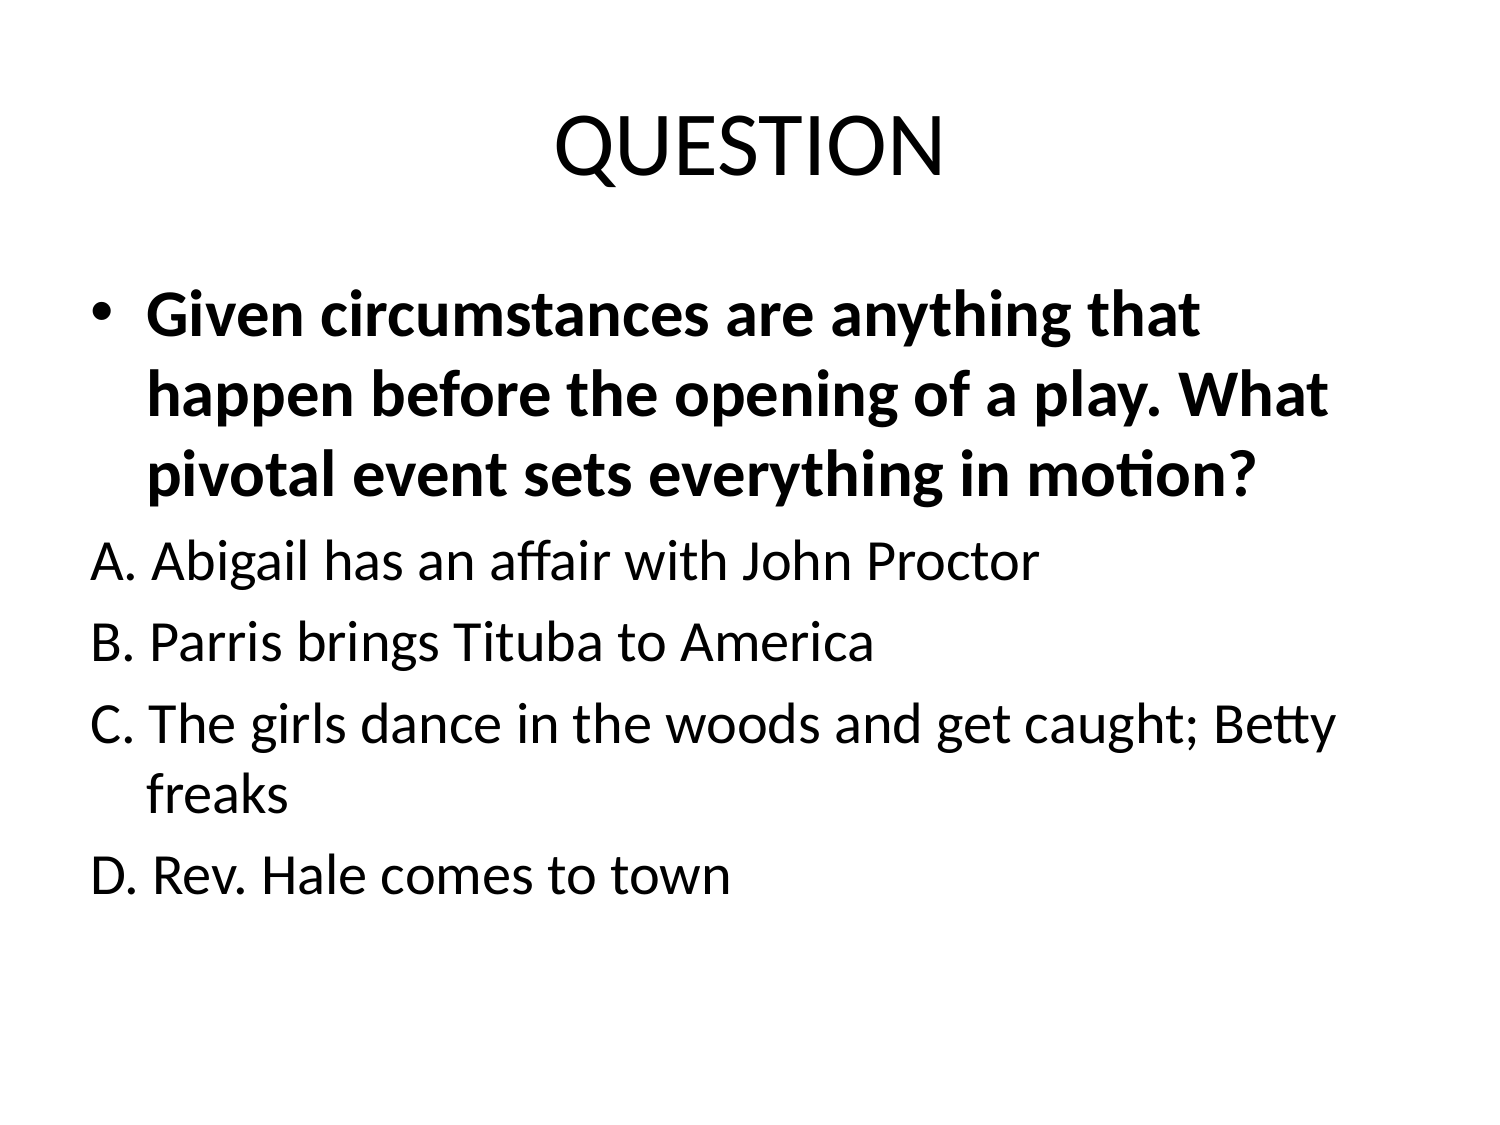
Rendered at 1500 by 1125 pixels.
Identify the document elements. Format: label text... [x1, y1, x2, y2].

title QUESTION [75, 45, 1425, 233]
list Given circumstances are anything that happen before the opening of a play. What pivotal event sets everything in motion? A. Abigail has an affair with John Proctor B. Parris brings Tituba to America C. The girls dance in the woods and get caught; Betty freaks D. Rev. Hale comes to town [75, 262, 1425, 1005]
